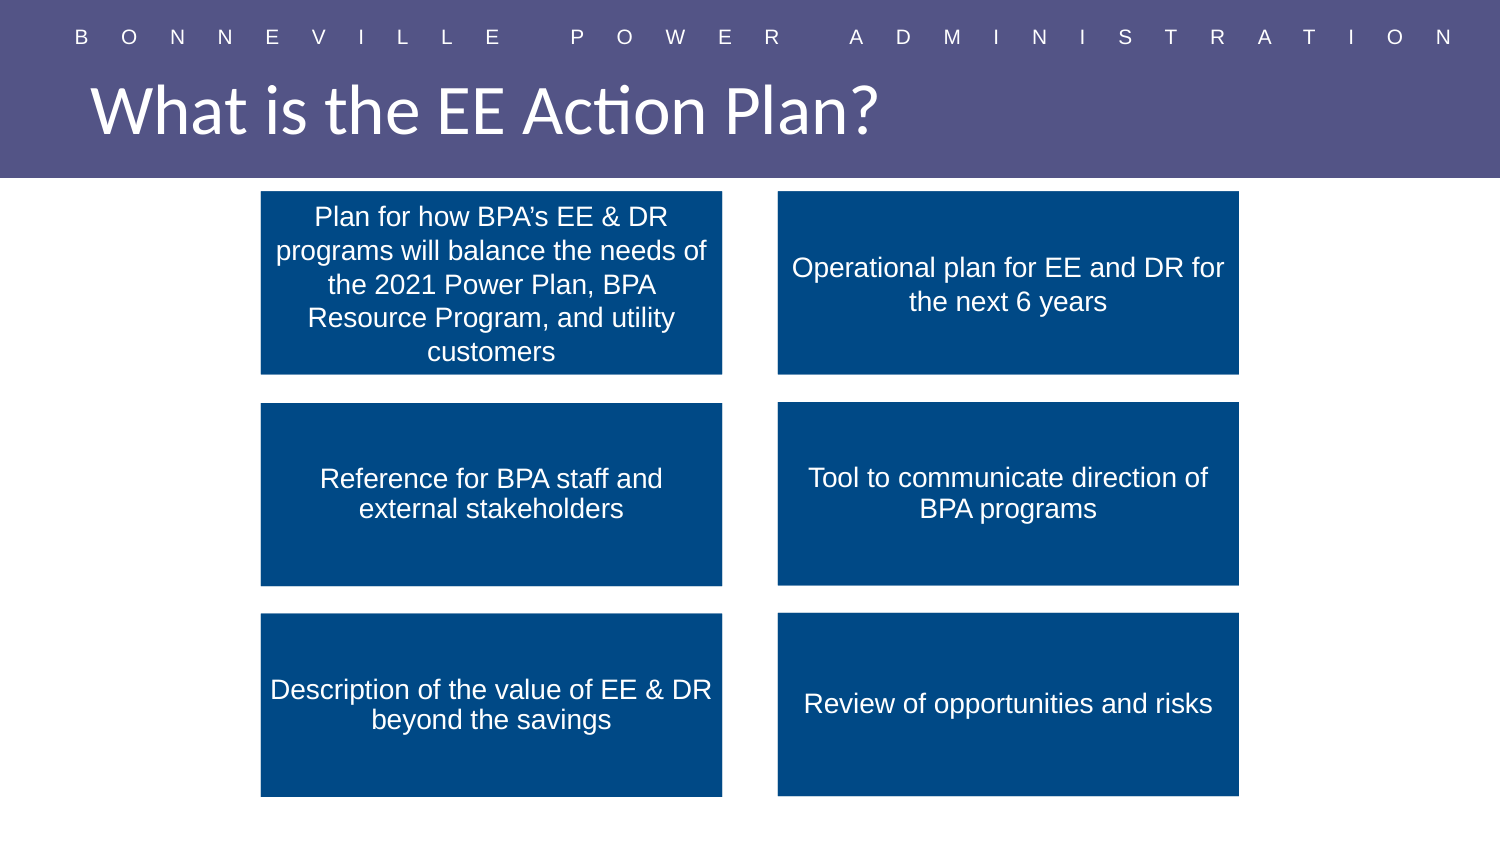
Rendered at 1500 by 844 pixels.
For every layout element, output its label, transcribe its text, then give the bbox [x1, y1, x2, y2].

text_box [777, 191, 1240, 375]
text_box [260, 191, 723, 375]
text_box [260, 402, 723, 587]
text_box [777, 401, 1240, 586]
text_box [260, 613, 723, 798]
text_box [777, 612, 1240, 797]
title What is the EE Action Plan? [75, 75, 1425, 148]
